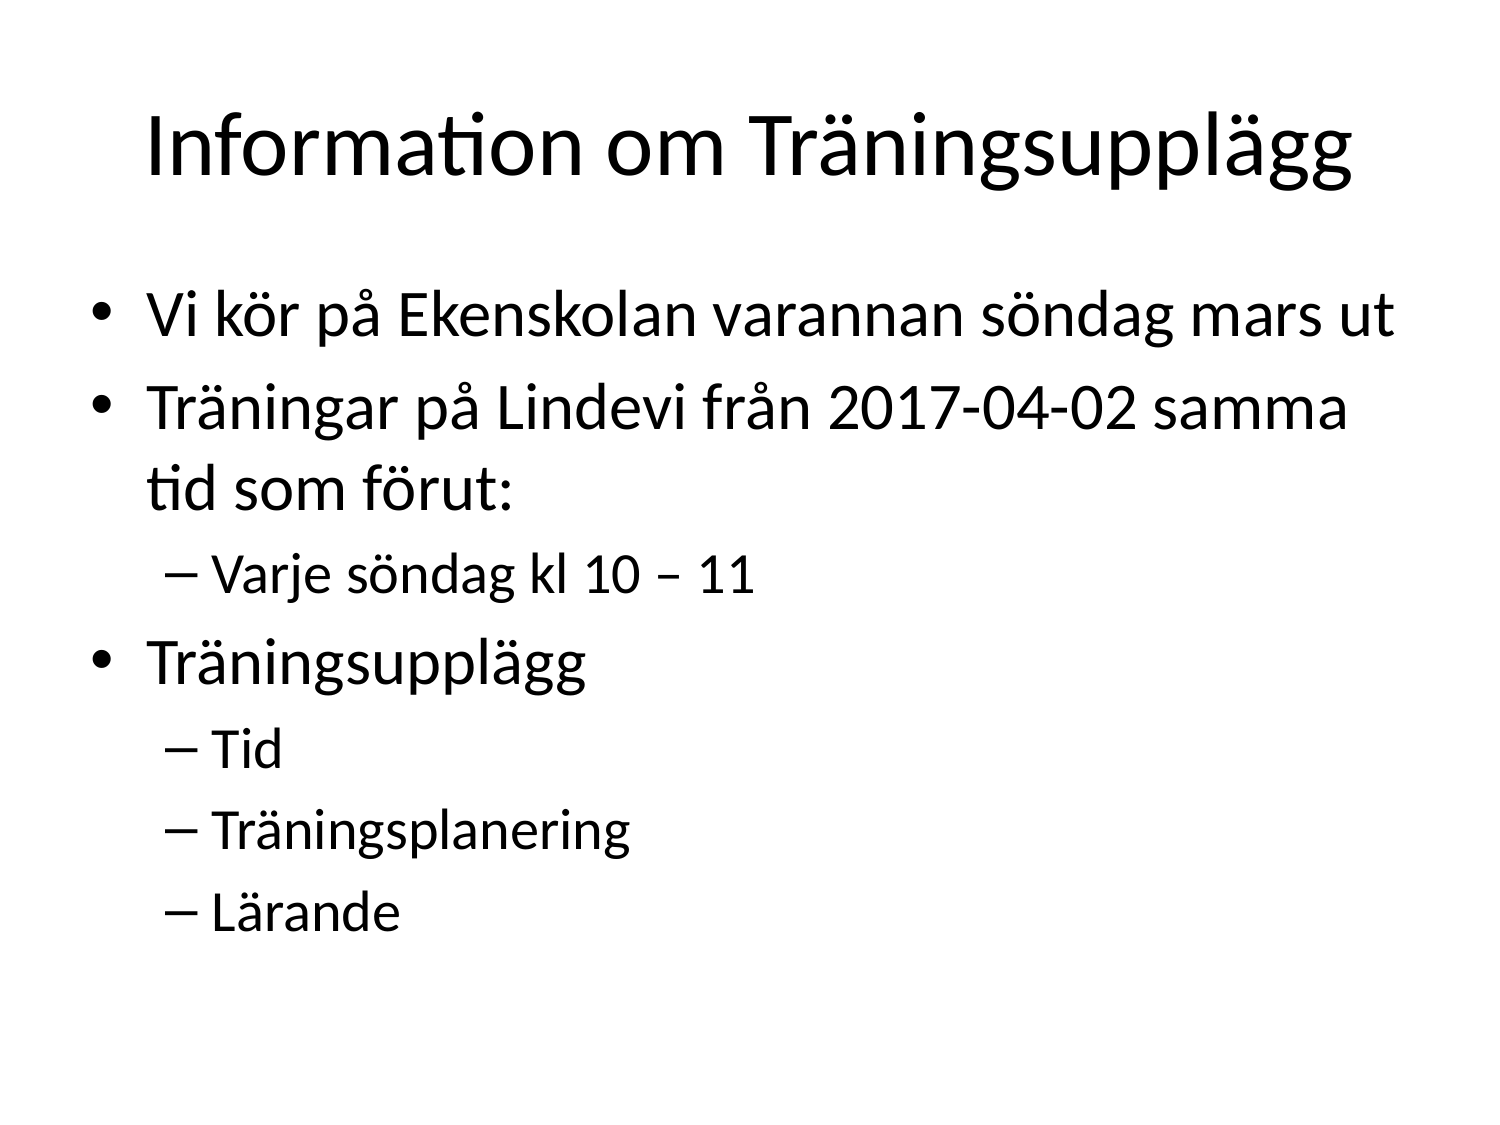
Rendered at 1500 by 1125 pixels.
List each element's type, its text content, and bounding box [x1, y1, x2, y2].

title Information om Träningsupplägg [75, 45, 1425, 233]
list Vi kör på Ekenskolan varannan söndag mars ut Träningar på Lindevi från 2017-04-02 samma tid som förut: Varje söndag kl 10 – 11 Träningsupplägg Tid Träningsplanering Lärande [75, 262, 1425, 1005]
